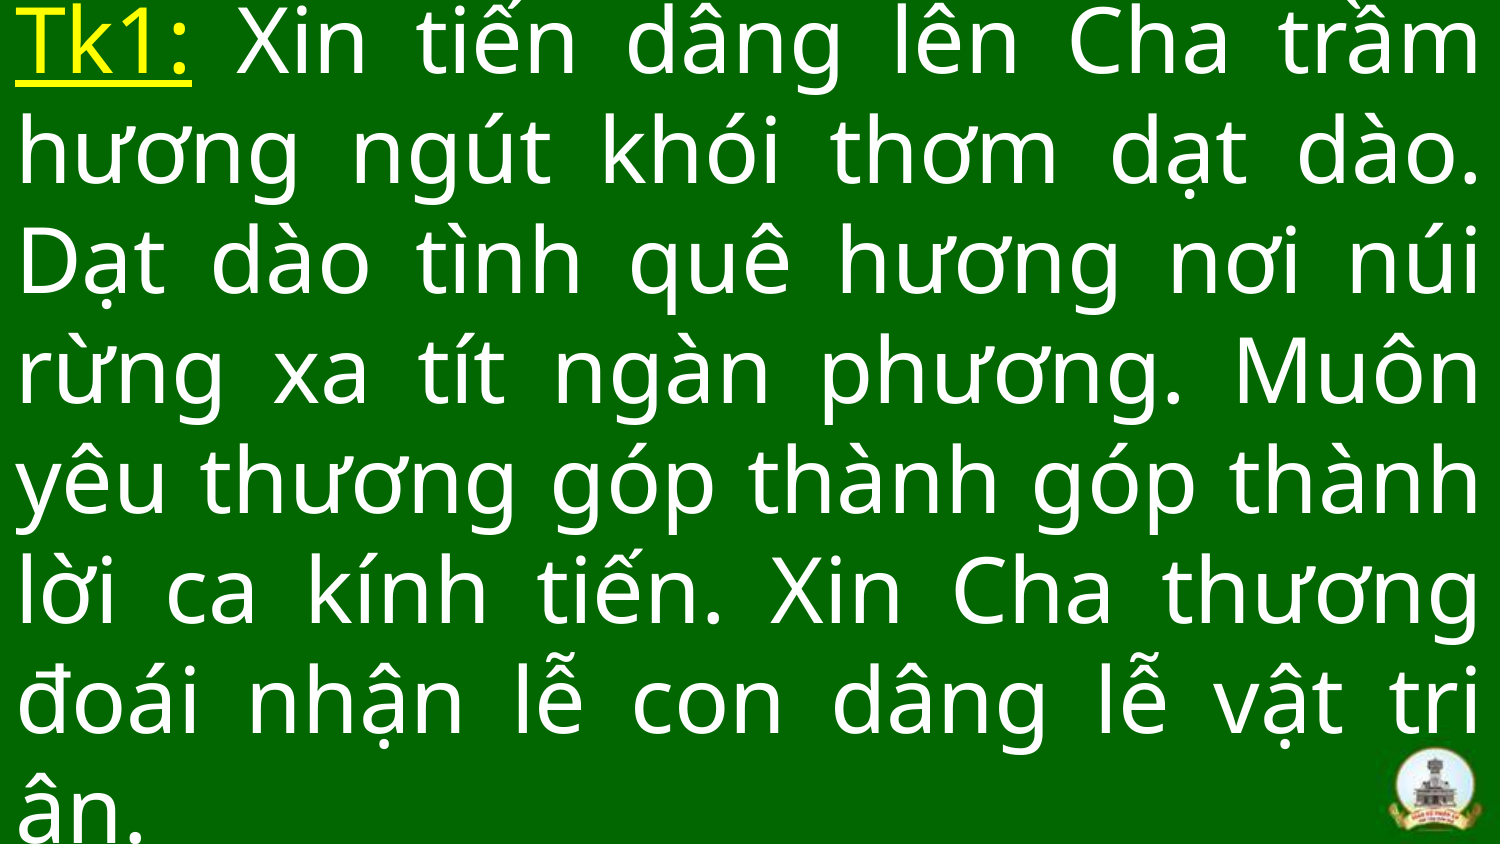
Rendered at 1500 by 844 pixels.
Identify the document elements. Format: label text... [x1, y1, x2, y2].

title Tk1: Xin tiến dâng lên Cha trầm hương ngút khói thơm dạt dào. Dạt dào tình quê hương nơi núi rừng xa tít ngàn phương. Muôn yêu thương góp thành góp thành lời ca kính tiến. Xin Cha thương đoái nhận lễ con dâng lễ vật tri ân. [0, 0, 1500, 844]
